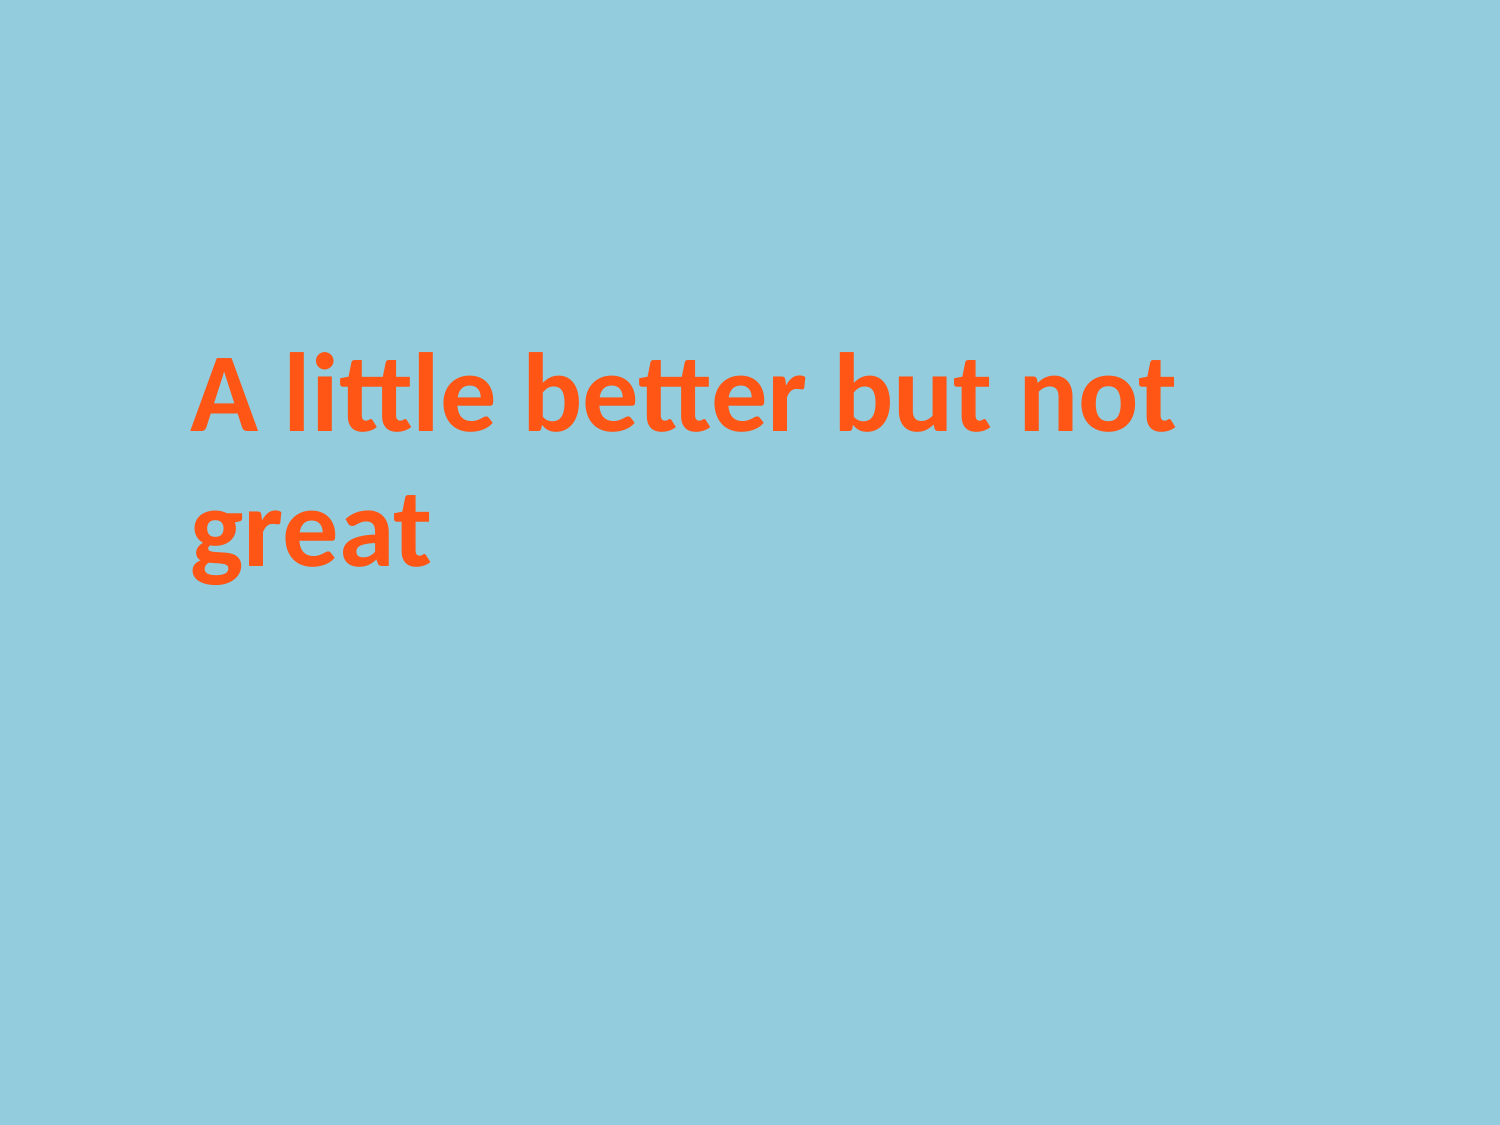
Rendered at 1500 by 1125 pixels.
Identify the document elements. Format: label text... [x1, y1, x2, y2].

text_box A little better but not great [175, 311, 1361, 596]
